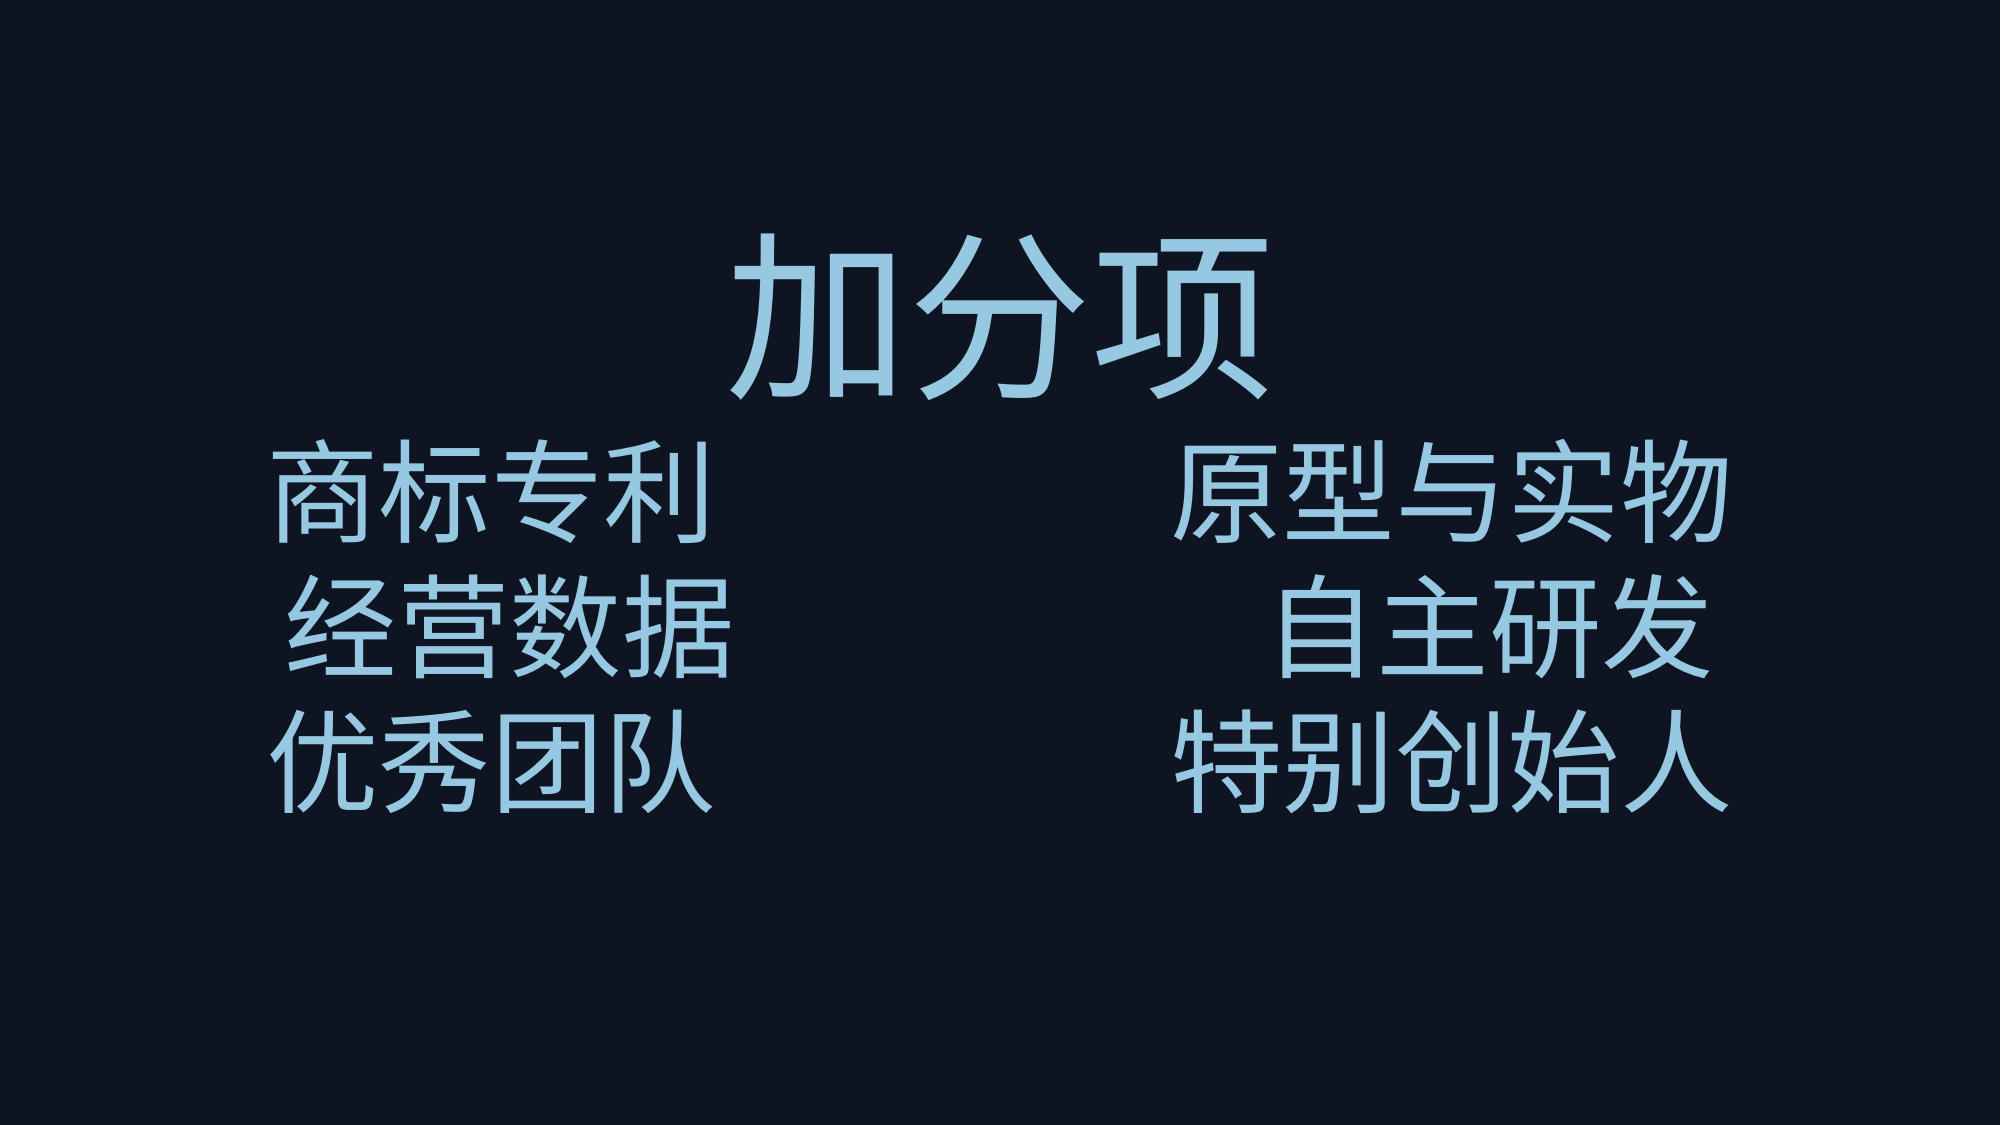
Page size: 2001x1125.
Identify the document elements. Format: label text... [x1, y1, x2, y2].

text_box 加分项 商标专利 原型与实物 经营数据 自主研发 优秀团队 特别创始人 [44, 194, 1956, 930]
